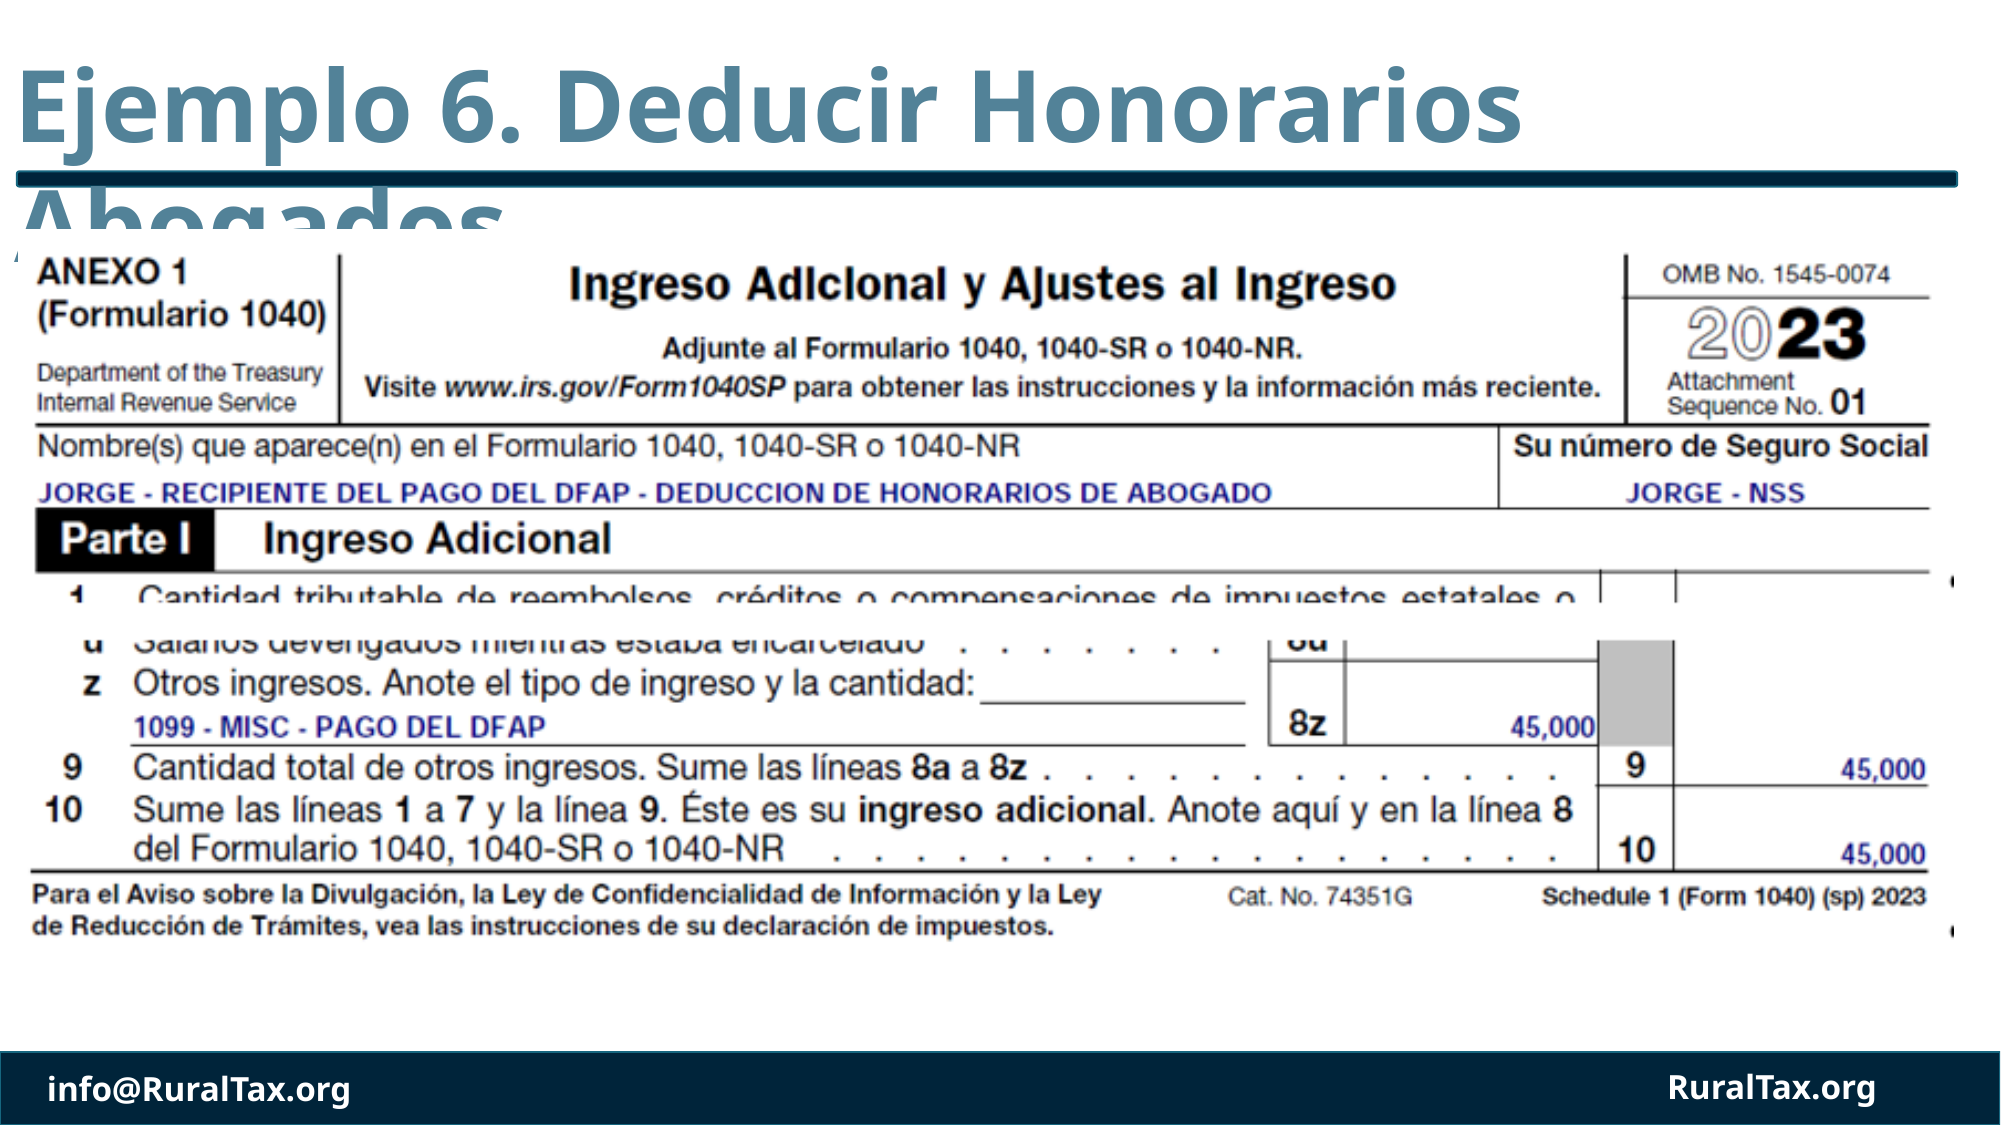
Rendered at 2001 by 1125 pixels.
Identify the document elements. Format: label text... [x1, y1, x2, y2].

text_box Ejemplo 6. Deducir Honorarios Abogados [0, 35, 2000, 290]
picture [18, 229, 1954, 962]
